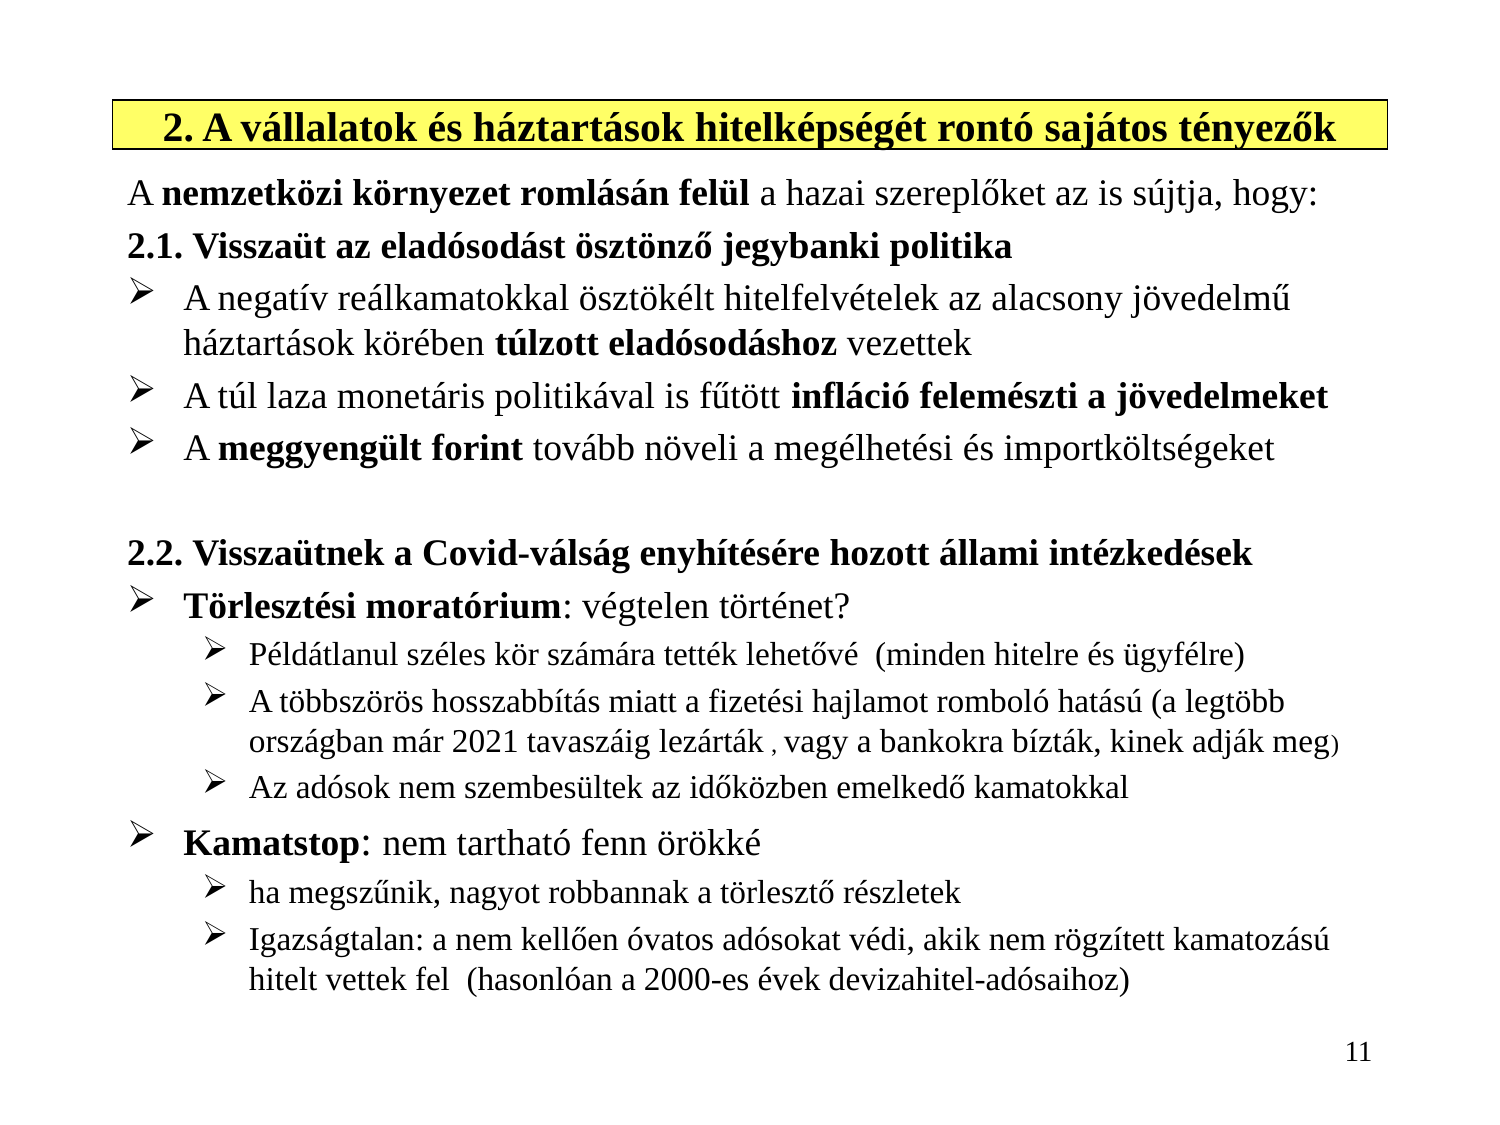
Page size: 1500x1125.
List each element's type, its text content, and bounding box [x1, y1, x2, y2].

title 2. A vállalatok és háztartások hitelképségét rontó sajátos tényezők [112, 99, 1388, 150]
list A nemzetközi környezet romlásán felül a hazai szereplőket az is sújtja, hogy: 2.1. Visszaüt az eladósodást ösztönző jegybanki politika A negatív reálkamatokkal ösztökélt hitelfelvételek az alacsony jövedelmű háztartások körében túlzott eladósodáshoz vezettek A túl laza monetáris politikával is fűtött infláció felemészti a jövedelmeket A meggyengült forint tovább növeli a megélhetési és importköltségeket 2.2. Visszaütnek a Covid-válság enyhítésére hozott állami intézkedések Törlesztési moratórium: végtelen történet? Példátlanul széles kör számára tették lehetővé (minden hitelre és ügyfélre) A többszörös hosszabbítás miatt a fizetési hajlamot romboló hatású (a legtöbb országban már 2021 tavaszáig lezárták , vagy a bankokra bízták, kinek adják meg) Az adósok nem szembesültek az időközben emelkedő kamatokkal Kamatstop: nem tartható fenn örökké ha megszűnik, nagyot robbannak a törlesztő részletek Igazságtalan: a nem kellően óvatos adósokat védi, akik nem rögzített kamatozású hitelt vettek fel (hasonlóan a 2000-es évek devizahitel-adósaihoz) [111, 160, 1389, 1001]
slide_number 11 [1074, 1024, 1388, 1101]
